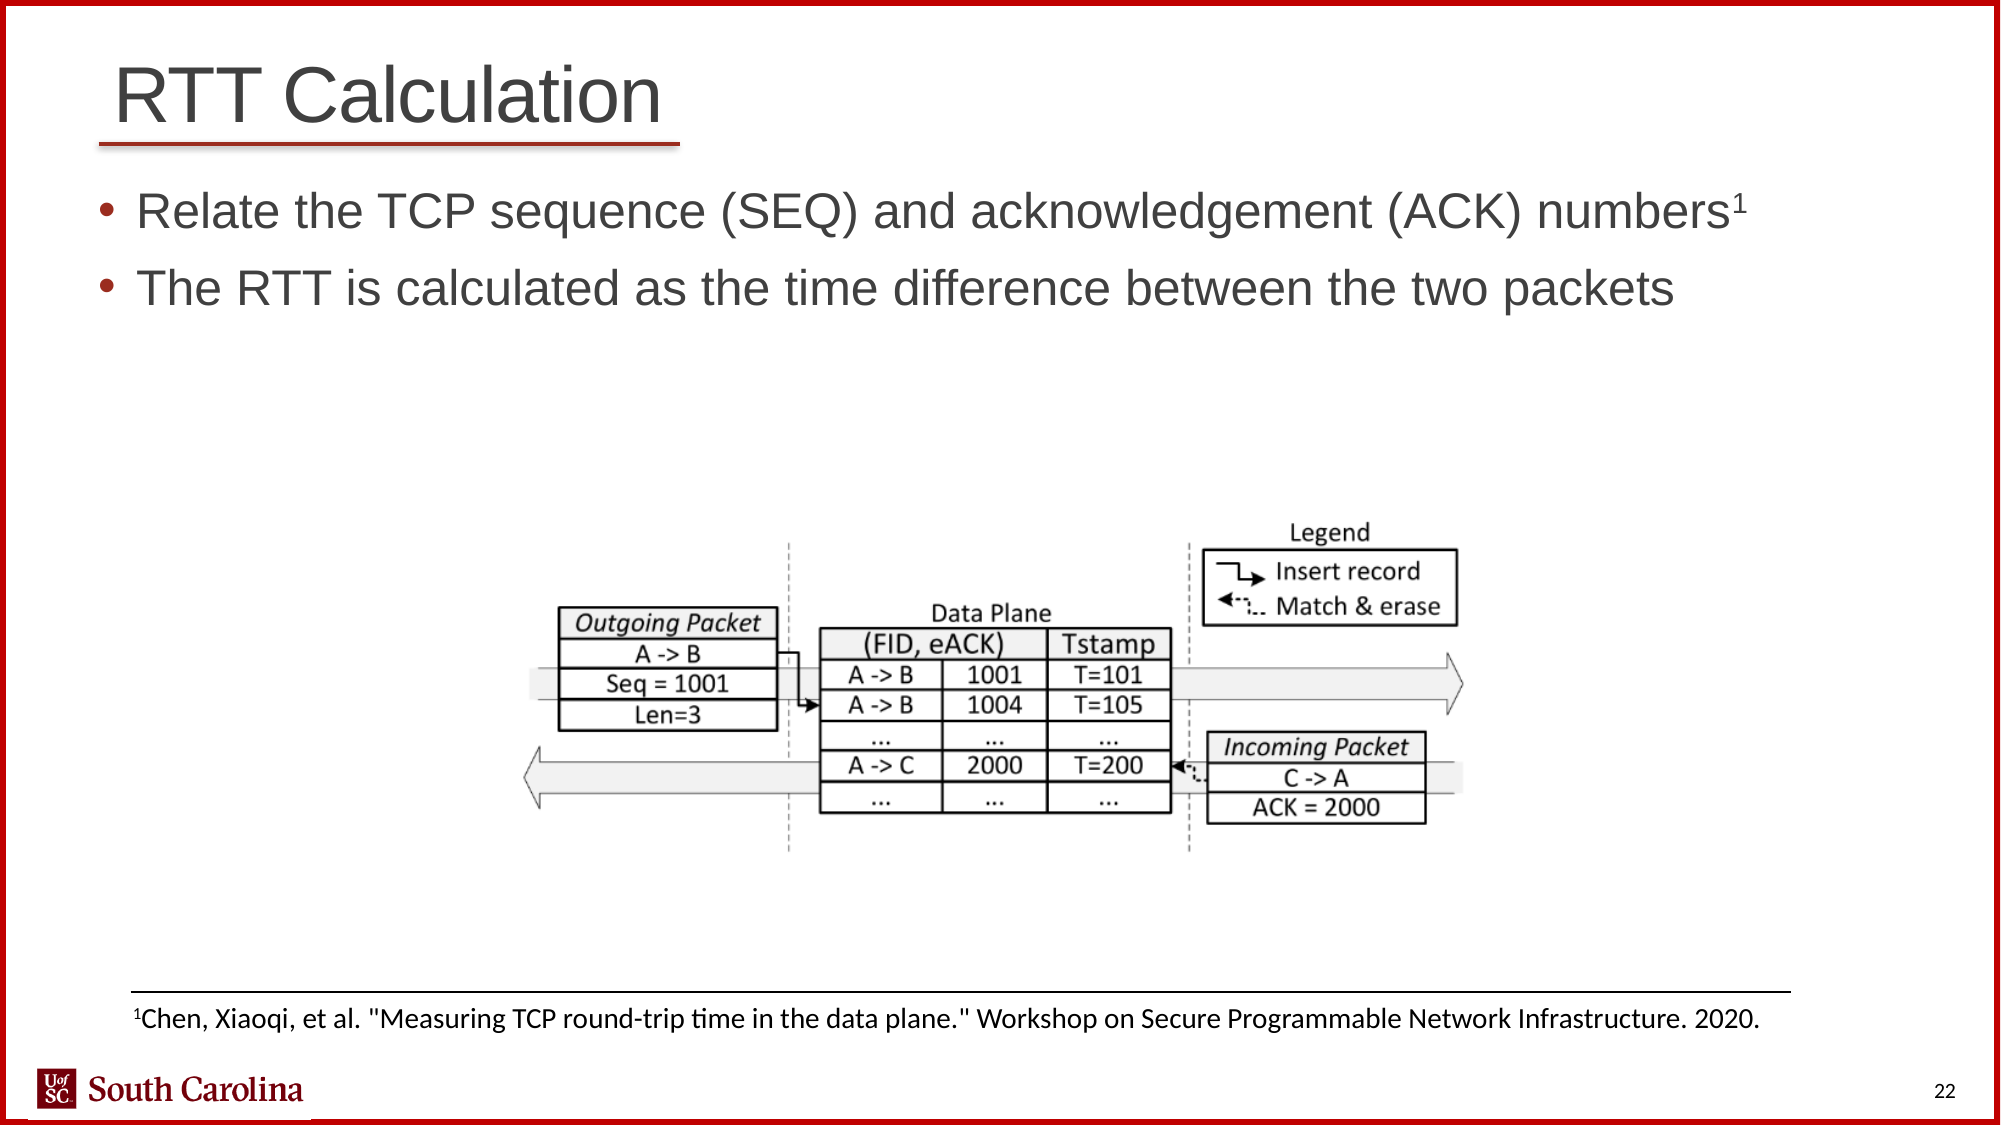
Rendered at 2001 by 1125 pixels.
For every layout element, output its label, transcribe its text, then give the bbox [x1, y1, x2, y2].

slide_number 22 [1756, 1059, 1972, 1120]
text_box RTT Calculation [98, 0, 1900, 146]
text_box Relate the TCP sequence (SEQ) and acknowledgement (ACK) numbers1 The RTT is calculated as the time difference between the two packets [98, 168, 1828, 957]
picture [28, 1059, 312, 1120]
text_box 1Chen, Xiaoqi, et al. "Measuring TCP round-trip time in the data plane." Workshop on Secure Programmable Network Infrastructure. 2020. [118, 991, 1828, 1042]
picture [497, 511, 1501, 887]
